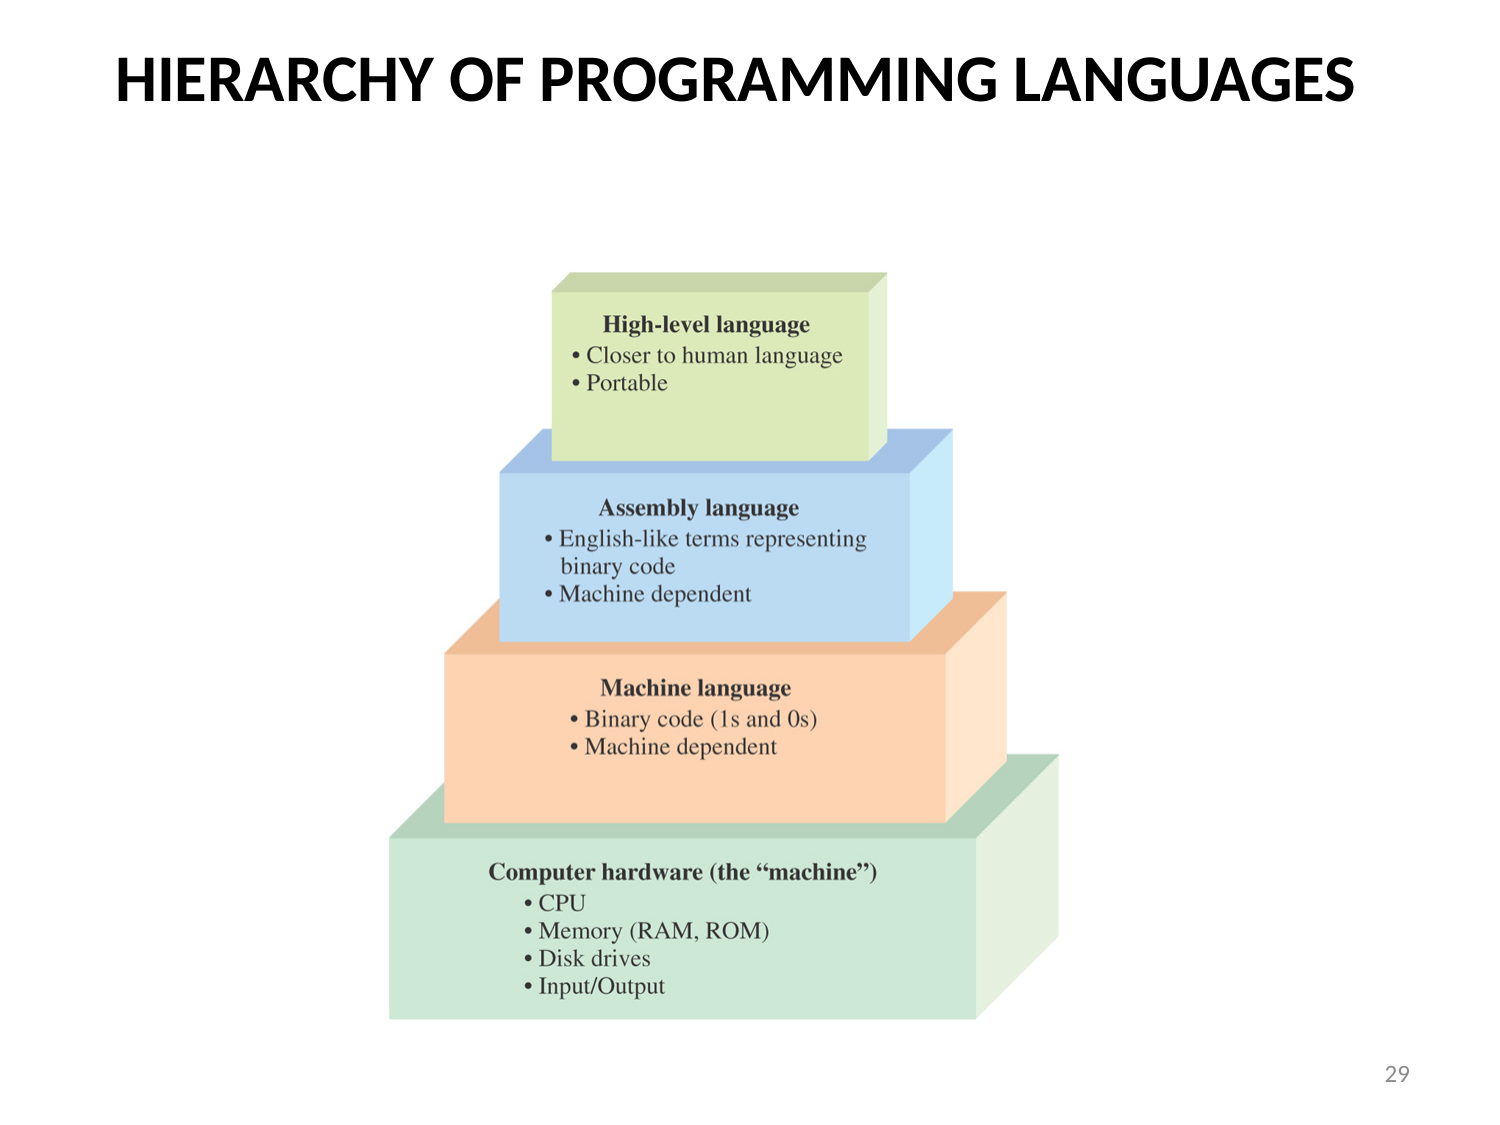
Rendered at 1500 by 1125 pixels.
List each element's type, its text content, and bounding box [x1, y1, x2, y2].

picture [374, 262, 1072, 1032]
slide_number 29 [1074, 1042, 1425, 1103]
title Hierarchy of programming languages [24, 37, 1463, 113]
